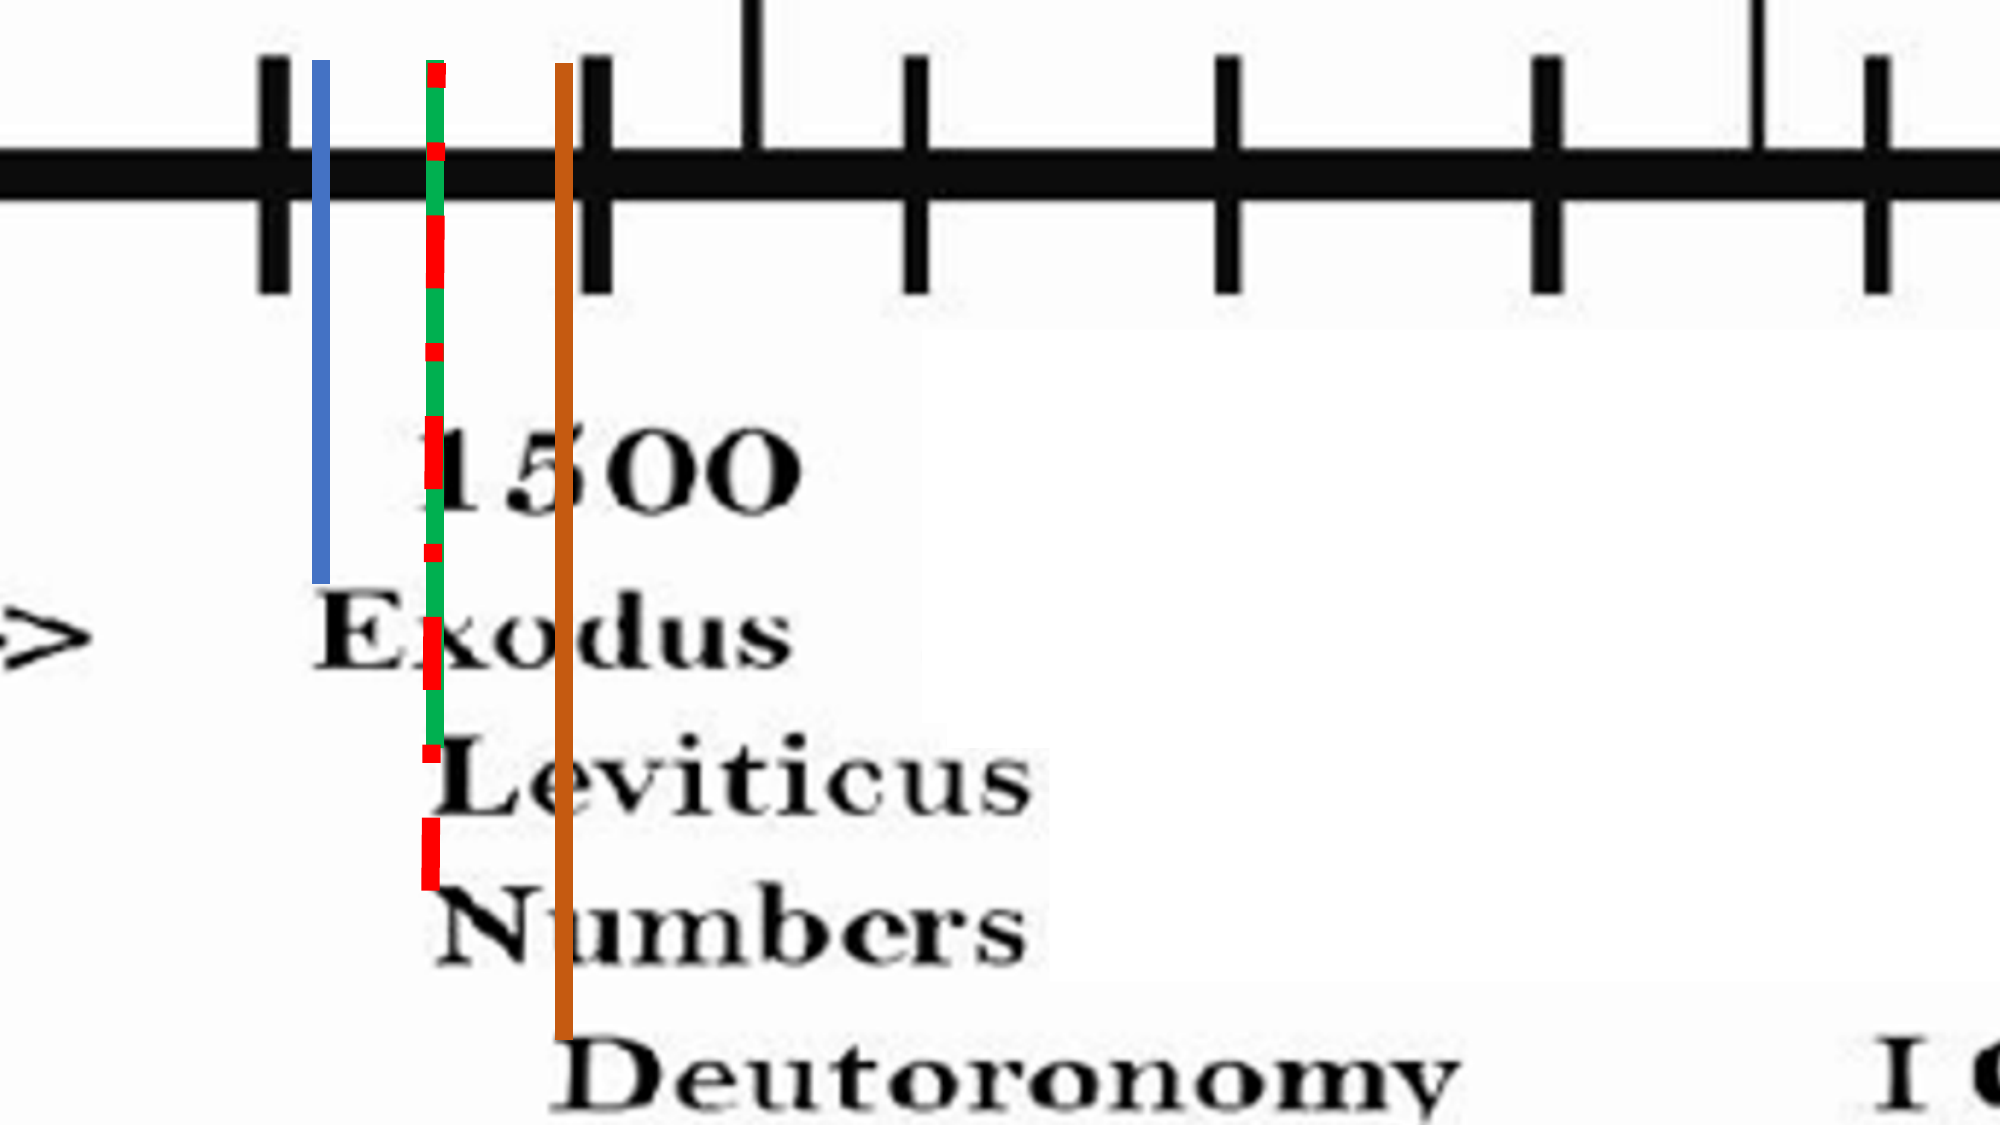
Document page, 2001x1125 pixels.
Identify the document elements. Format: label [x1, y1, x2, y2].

picture [0, 0, 2000, 1125]
text_box [430, 62, 437, 891]
